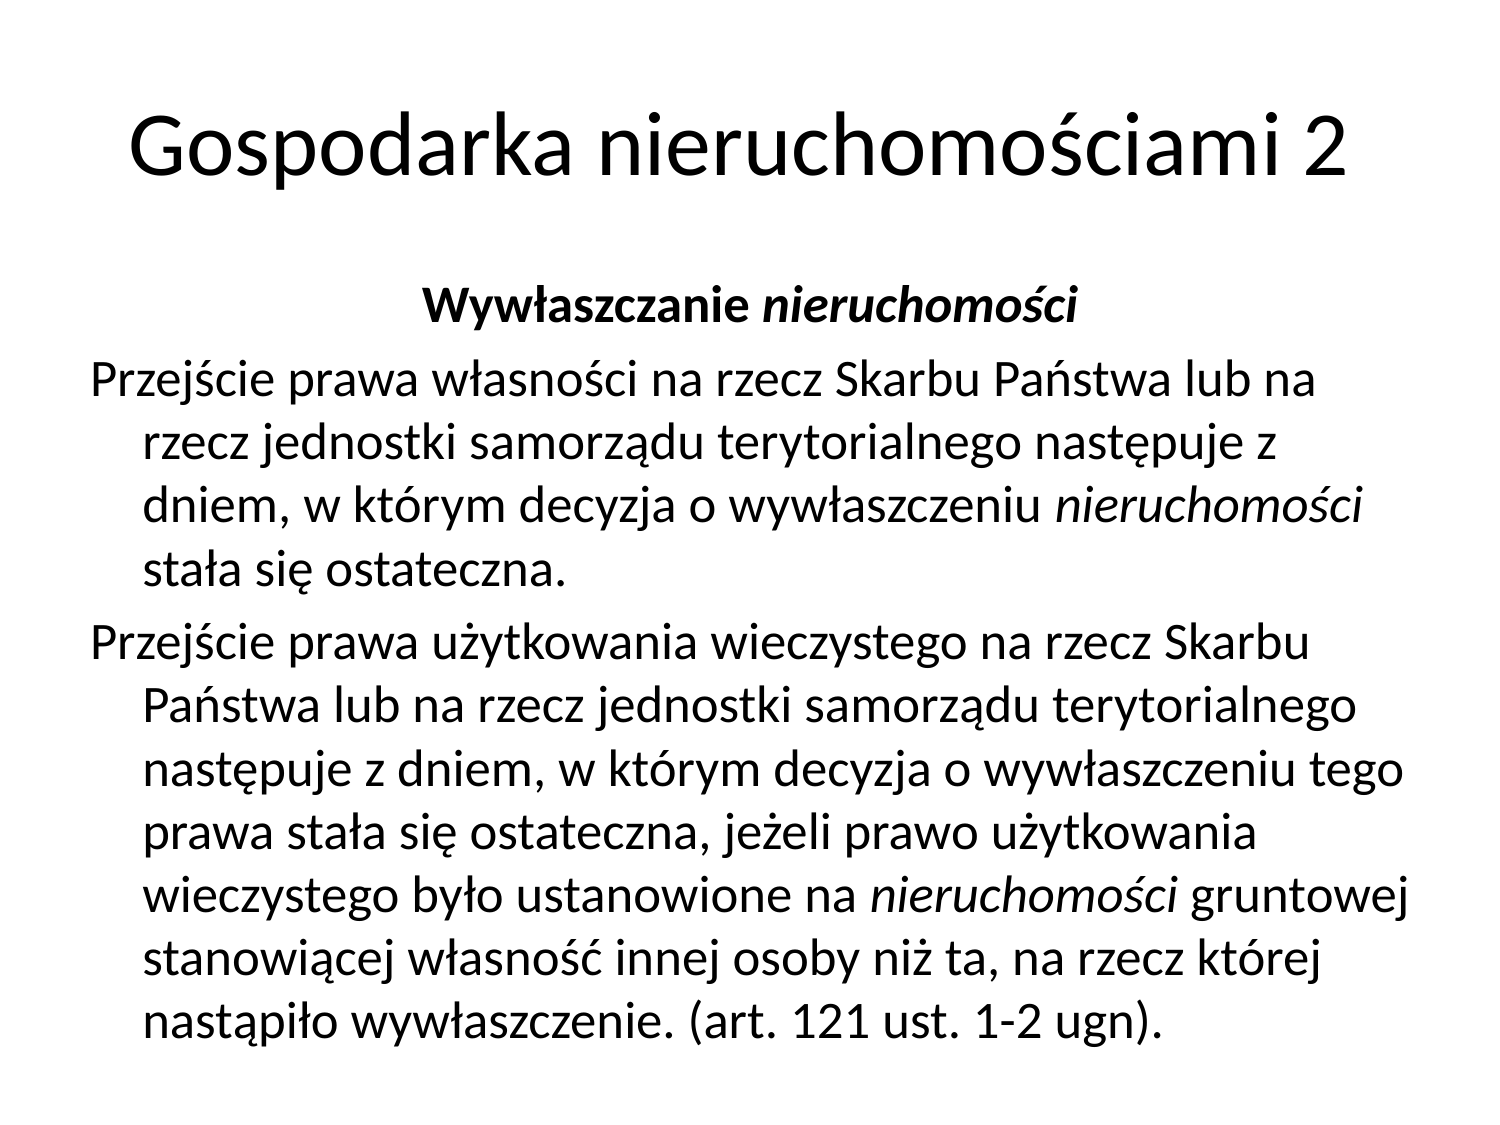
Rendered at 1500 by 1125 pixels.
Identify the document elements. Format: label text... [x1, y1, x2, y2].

list Wywłaszczanie nieruchomości Przejście prawa własności na rzecz Skarbu Państwa lub na rzecz jednostki samorządu terytorialnego następuje z dniem, w którym decyzja o wywłaszczeniu nieruchomości stała się ostateczna. Przejście prawa użytkowania wieczystego na rzecz Skarbu Państwa lub na rzecz jednostki samorządu terytorialnego następuje z dniem, w którym decyzja o wywłaszczeniu tego prawa stała się ostateczna, jeżeli prawo użytkowania wieczystego było ustanowione na nieruchomości gruntowej stanowiącej własność innej osoby niż ta, na rzecz której nastąpiło wywłaszczenie. (art. 121 ust. 1-2 ugn). [75, 262, 1425, 1125]
title Gospodarka nieruchomościami 2 [75, 45, 1425, 233]
